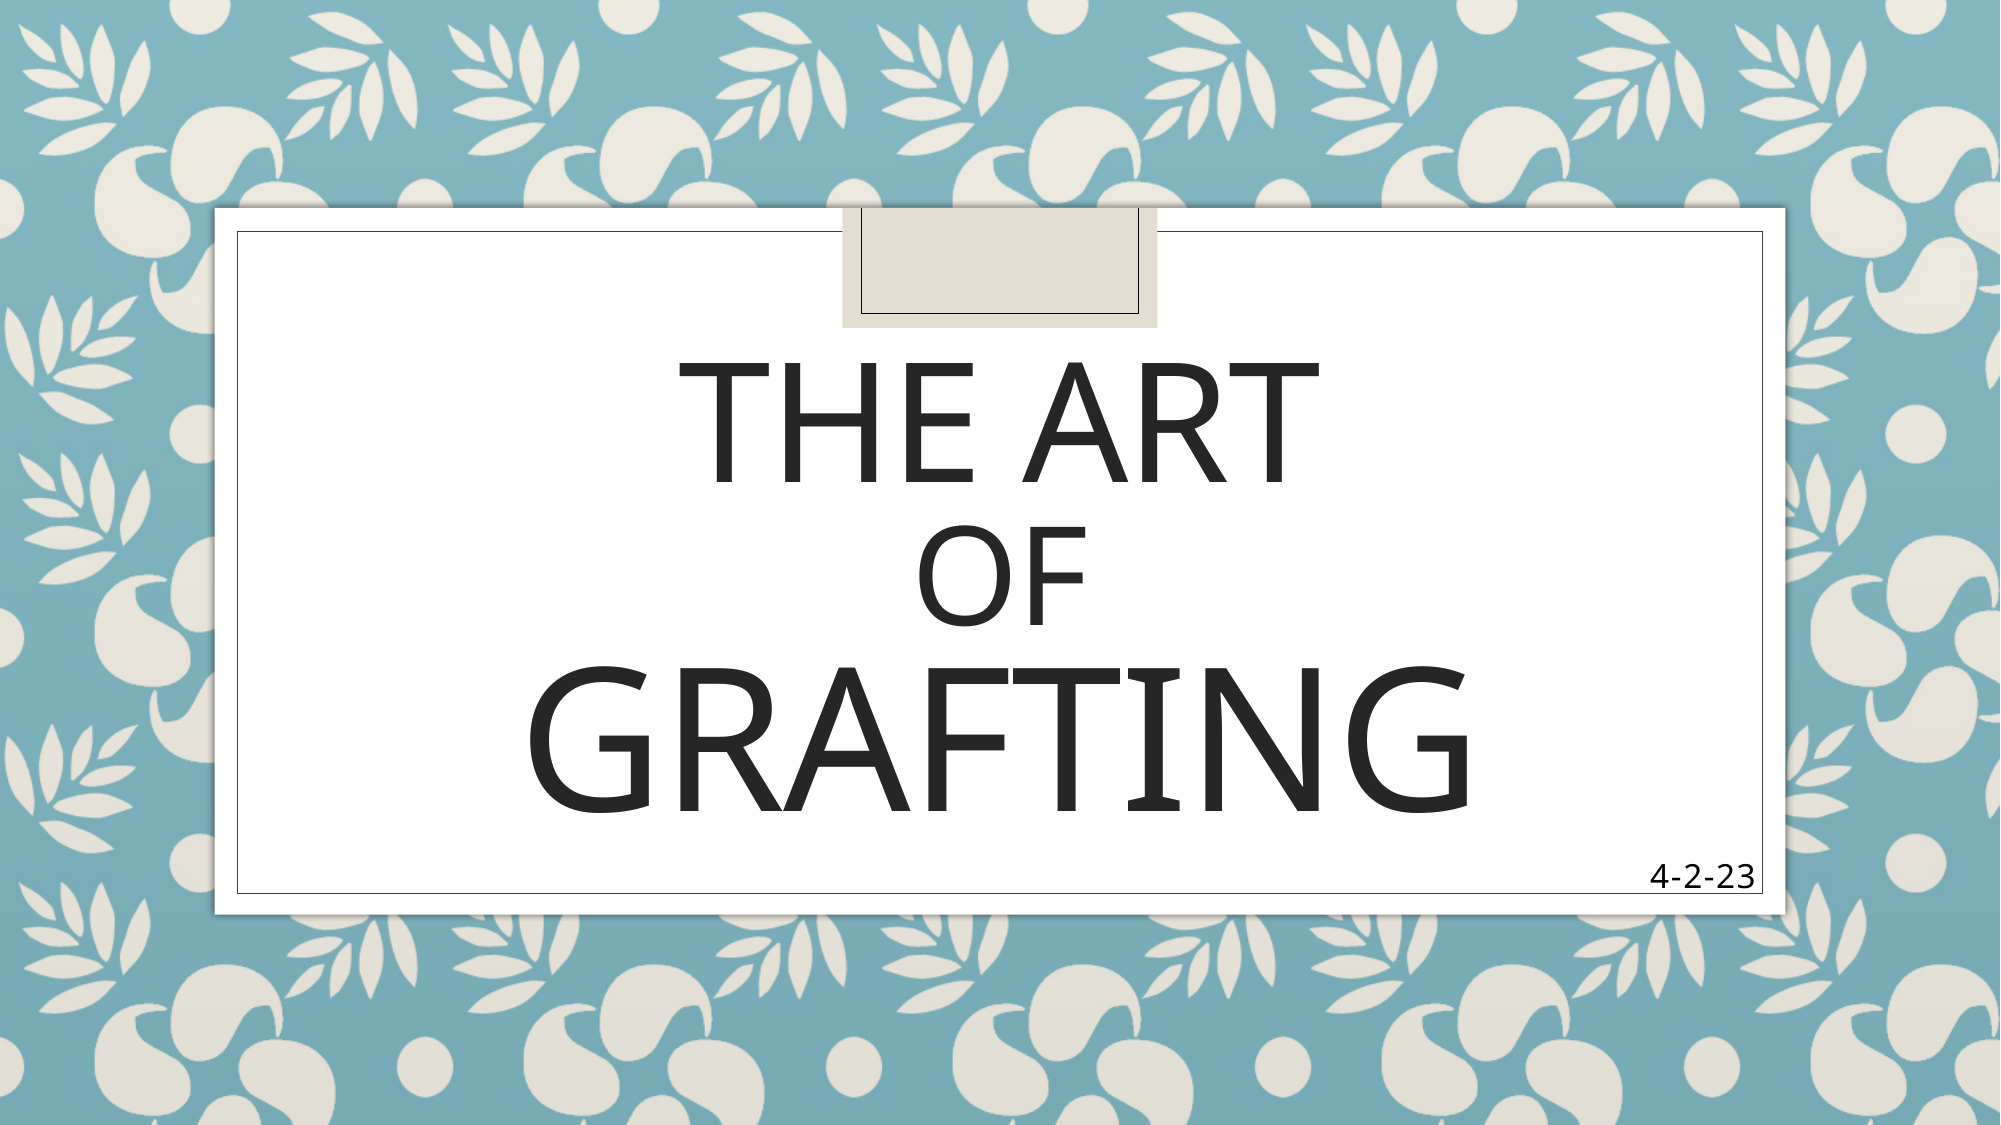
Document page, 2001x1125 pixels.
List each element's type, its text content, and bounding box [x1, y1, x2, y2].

title The art of grafting [256, 239, 1744, 962]
subtitle 4-2-23 [1567, 847, 1840, 923]
